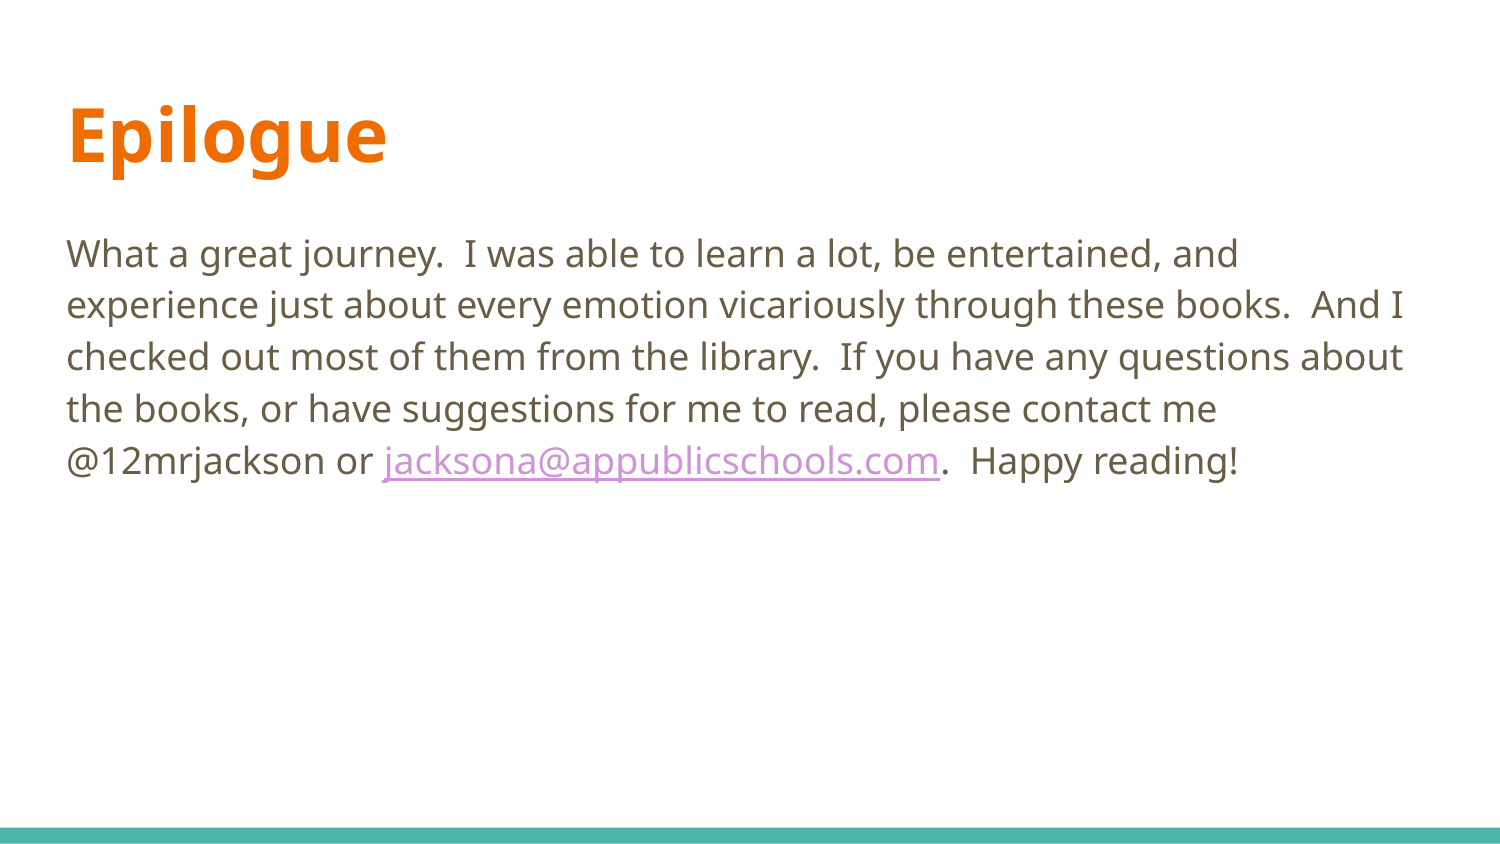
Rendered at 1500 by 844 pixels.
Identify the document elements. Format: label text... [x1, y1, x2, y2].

title Epilogue [51, 72, 1449, 189]
list What a great journey. I was able to learn a lot, be entertained, and experience just about every emotion vicariously through these books. And I checked out most of them from the library. If you have any questions about the books, or have suggestions for me to read, please contact me @12mrjackson or jacksona@appublicschools.com. Happy reading! [51, 207, 1449, 750]
